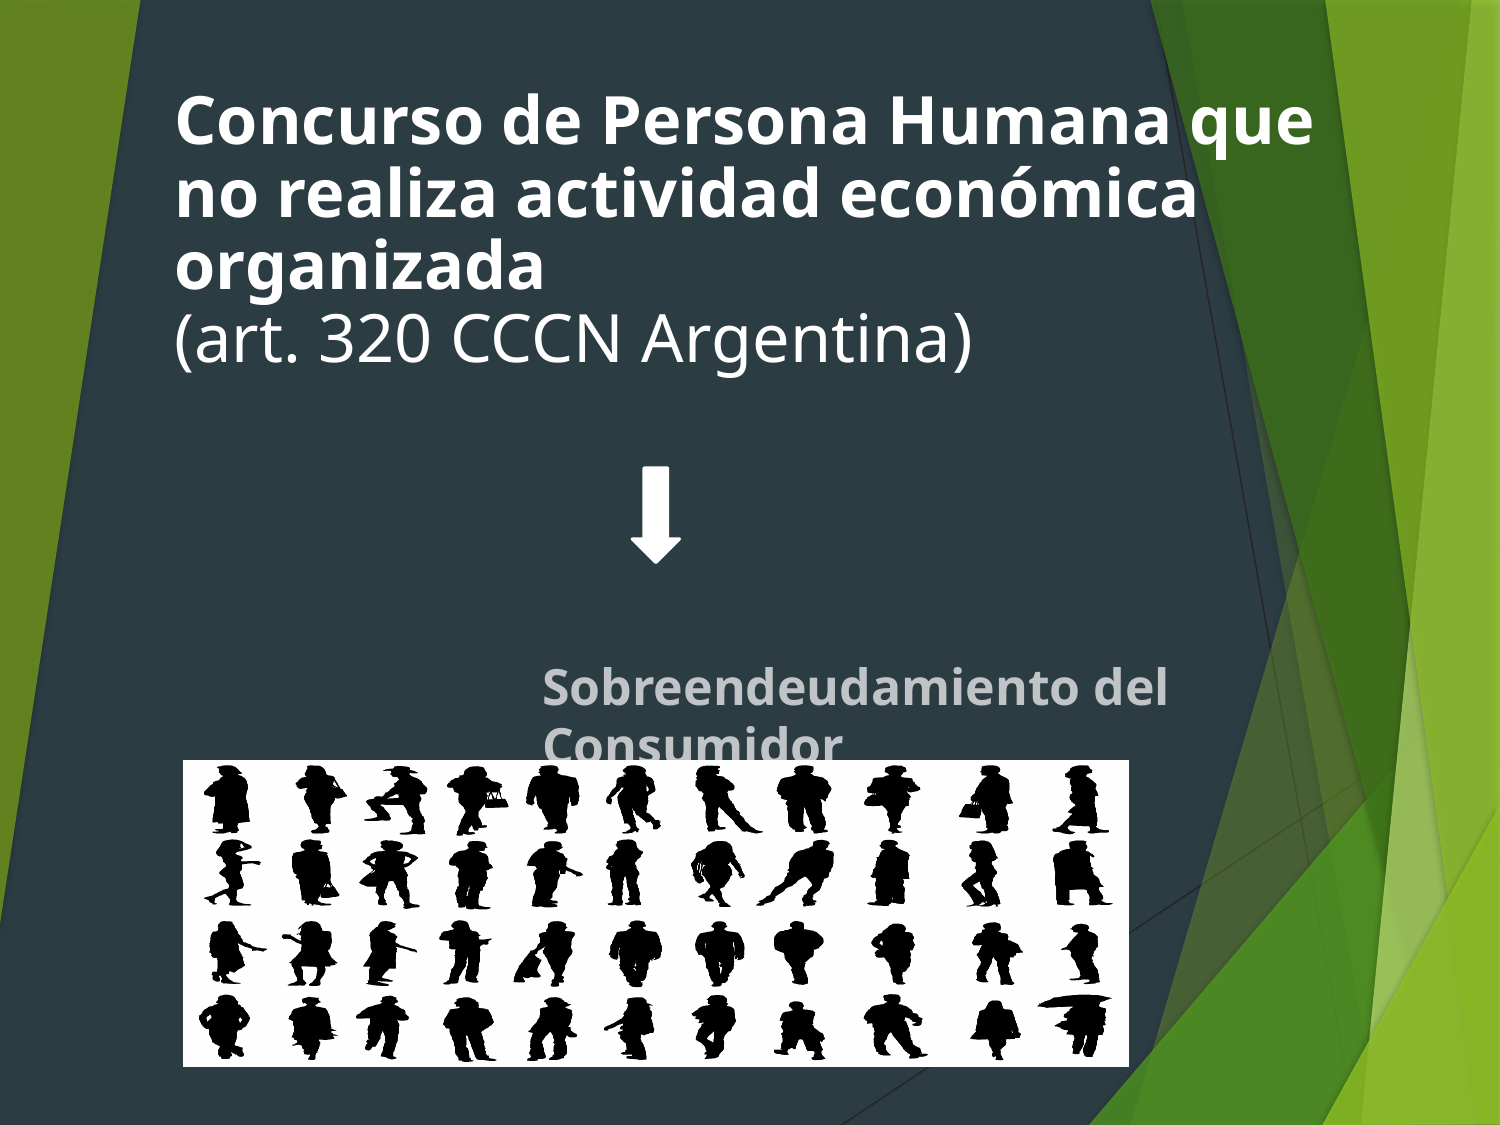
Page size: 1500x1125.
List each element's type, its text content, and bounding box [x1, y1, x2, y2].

picture [182, 760, 1130, 1068]
title Concurso de Persona Humana que no realiza actividad económica organizada (art. 320 CCCN Argentina) [159, 19, 1403, 386]
subtitle Sobreendeudamiento del Consumidor [527, 647, 1450, 765]
text_box [630, 466, 681, 564]
